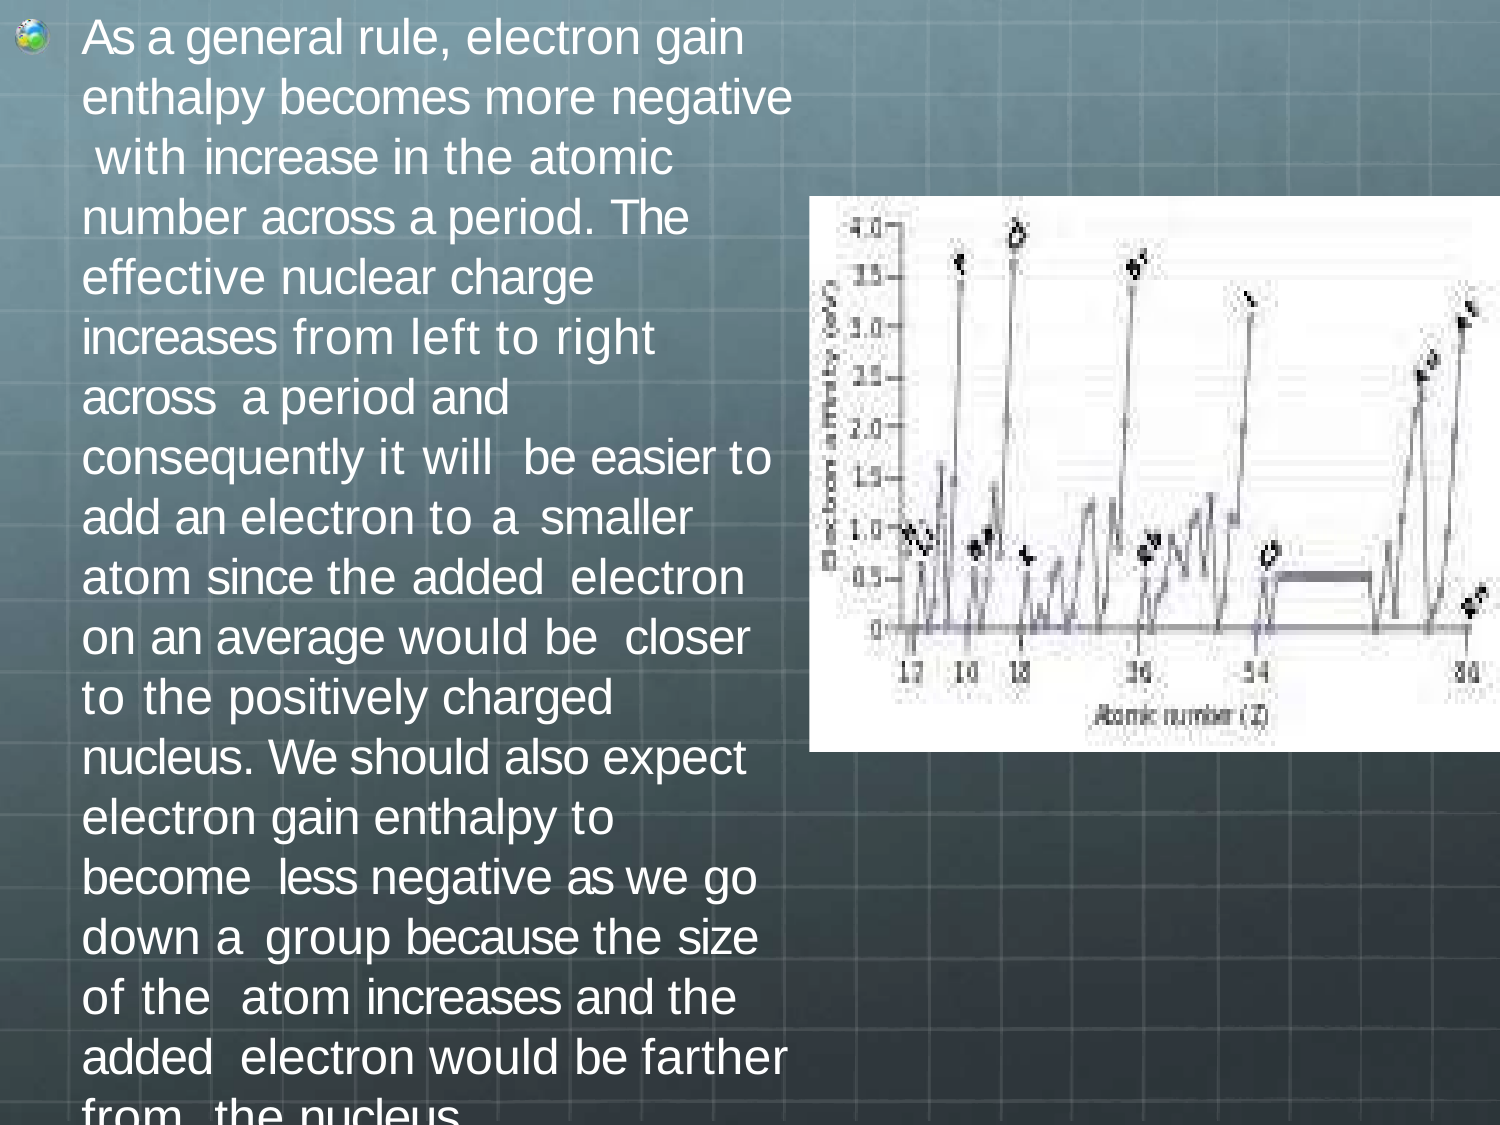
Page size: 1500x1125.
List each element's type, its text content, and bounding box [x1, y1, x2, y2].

text_box [809, 196, 1500, 752]
text_box [15, 19, 51, 55]
picture [0, 0, 1500, 1125]
text_box As a general rule, electron gain enthalpy becomes more negative with increase in the atomic number across a period. The effective nuclear charge increases from left to right across a period and consequently it will be easier to add an electron to a smaller atom since the added electron on an average would be closer to the positively charged nucleus. We should also expect electron gain enthalpy to become less negative as we go down a group because the size of the atom increases and the added electron would be farther from the nucleus [79, 2, 794, 1125]
